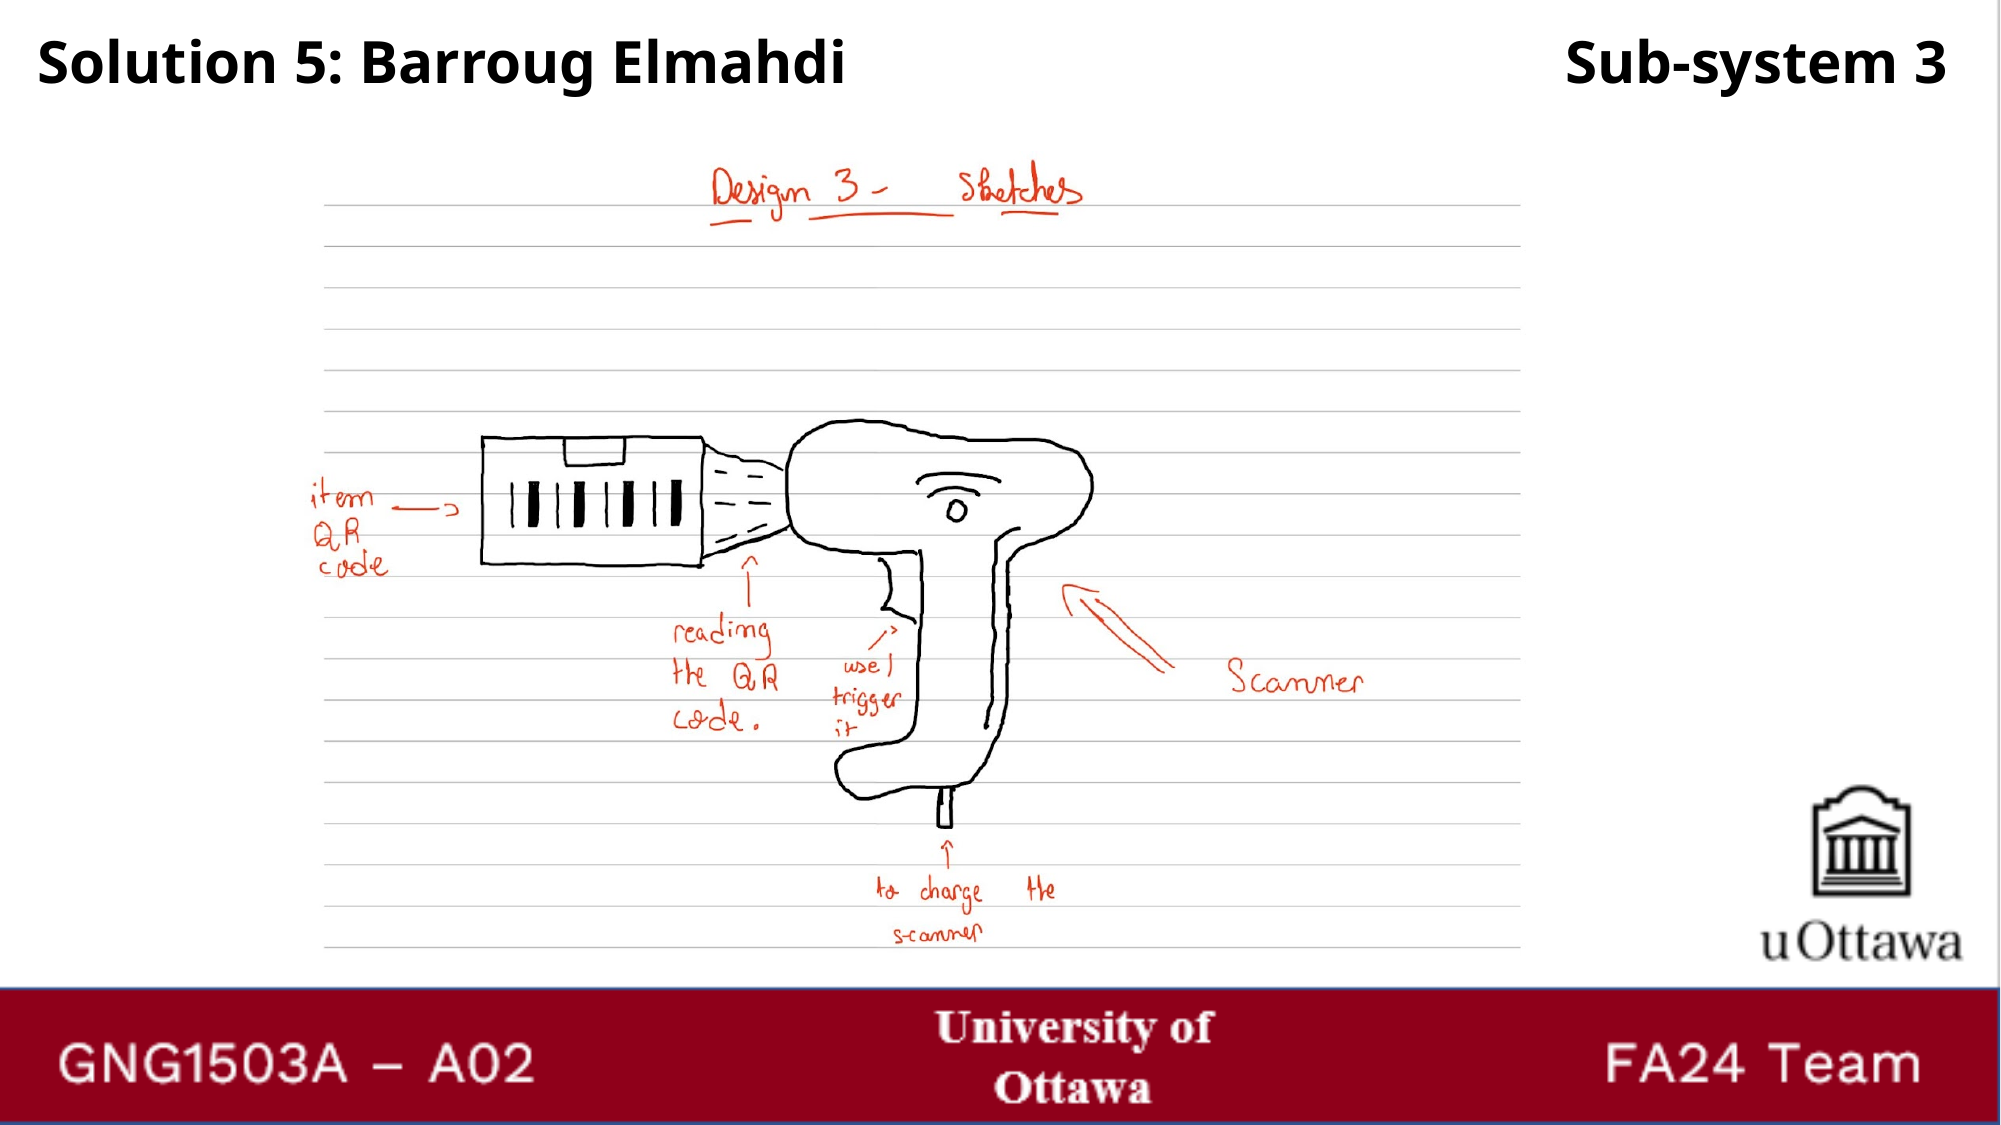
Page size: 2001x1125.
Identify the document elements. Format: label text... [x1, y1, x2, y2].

text_box Sub-system 3 [1550, 25, 2000, 243]
picture [0, 0, 2001, 1125]
text_box Solution 5: Barroug Elmahdi [23, 25, 1550, 243]
